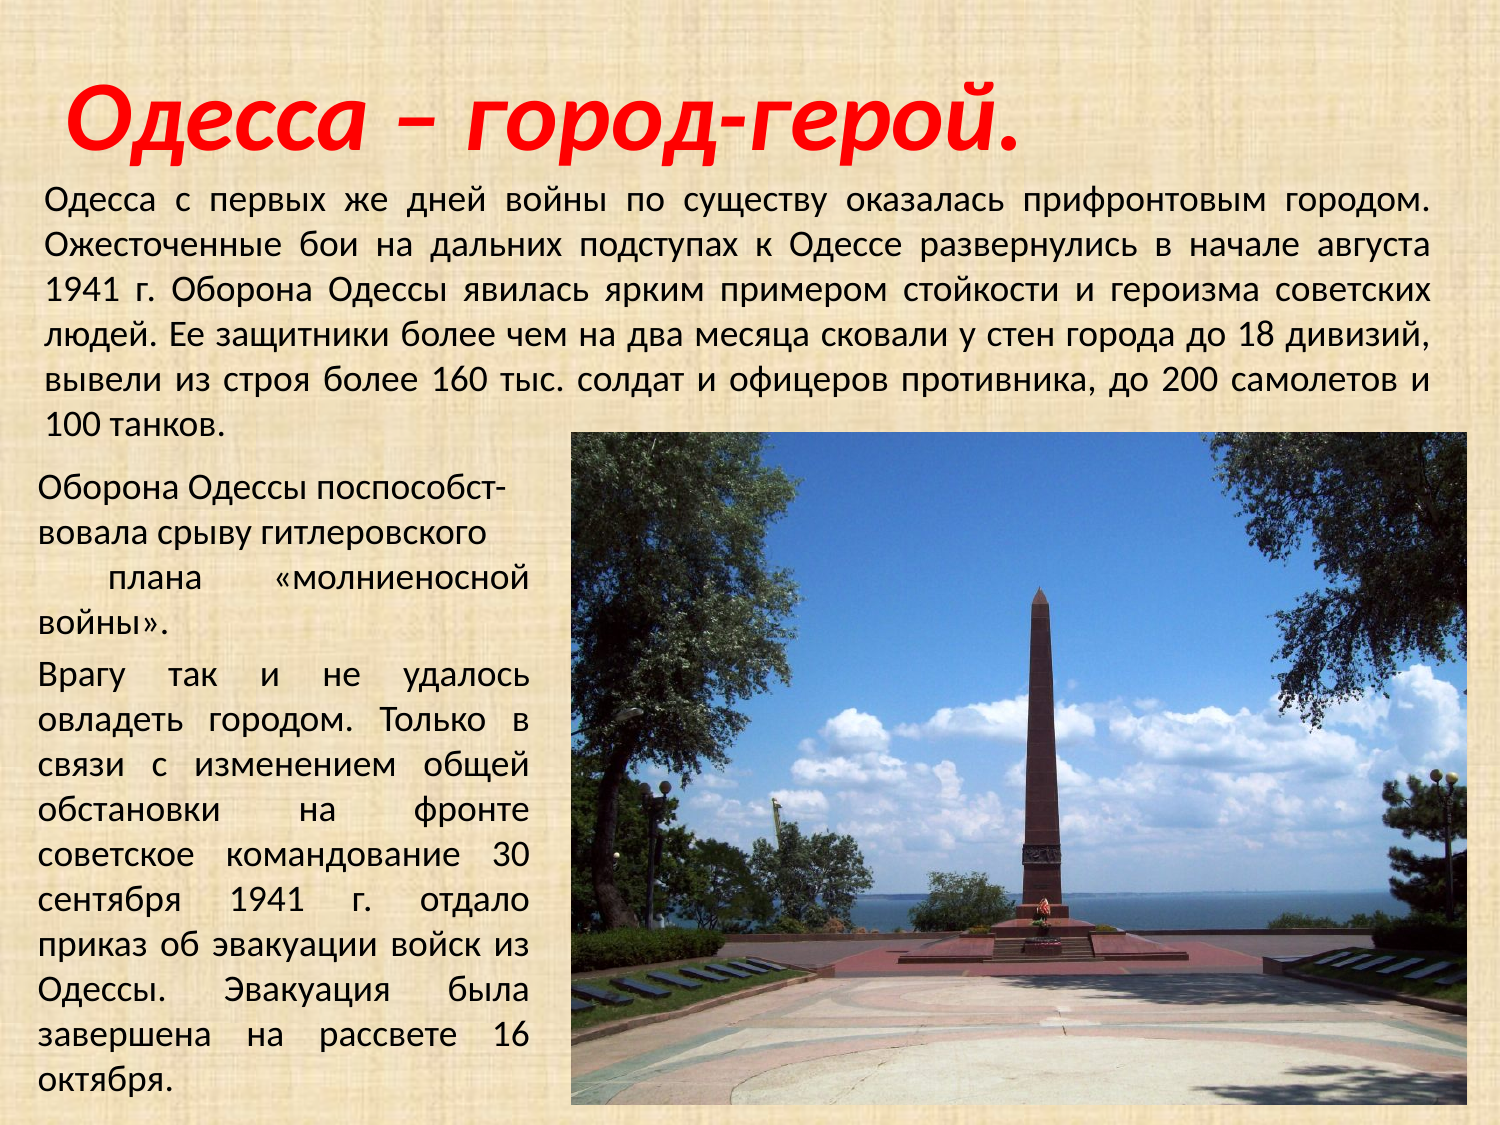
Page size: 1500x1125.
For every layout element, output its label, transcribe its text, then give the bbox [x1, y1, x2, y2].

list Оборона Одессы поспособст- вовала срыву гитлеровского плана «молниеносной войны». Врагу так и не удалось овладеть городом. Только в связи с изменением общей обстановки на фронте советское командование 30 сентября 1941 г. отдало приказ об эвакуации войск из Одессы. Эвакуация была завершена на рассвете 16 октября. [22, 454, 546, 988]
text_box Одесса с первых же дней войны по существу оказалась прифронтовым городом. Ожесточенные бои на дальних подступах к Одессе развернулись в начале августа 1941 г. Оборона Одессы явилась ярким примером стойкости и героизма советских людей. Ее защитники более чем на два месяца сковали у стен города до 18 дивизий, вывели из строя более 160 тыс. солдат и офицеров противника, до 200 самолетов и 100 танков. [29, 166, 1447, 452]
picture [571, 432, 1468, 1105]
text_box Одесса – город-герой. [50, 42, 1040, 166]
